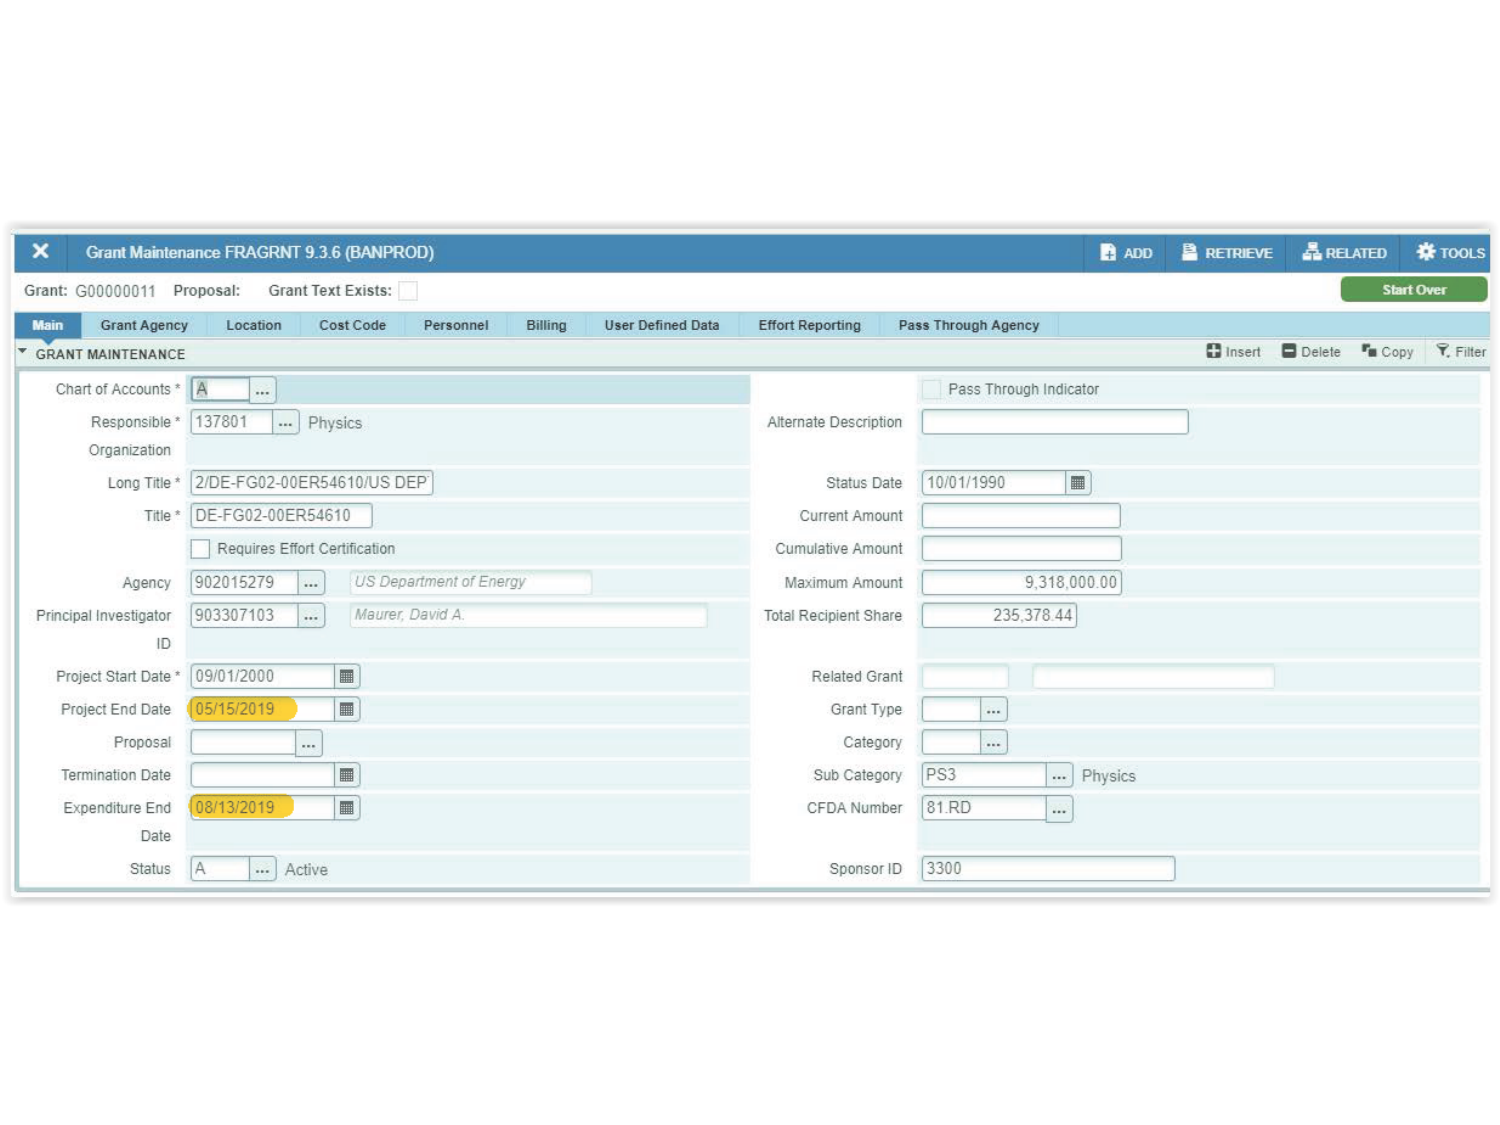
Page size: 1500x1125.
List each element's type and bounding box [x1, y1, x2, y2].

picture [0, 218, 1500, 907]
